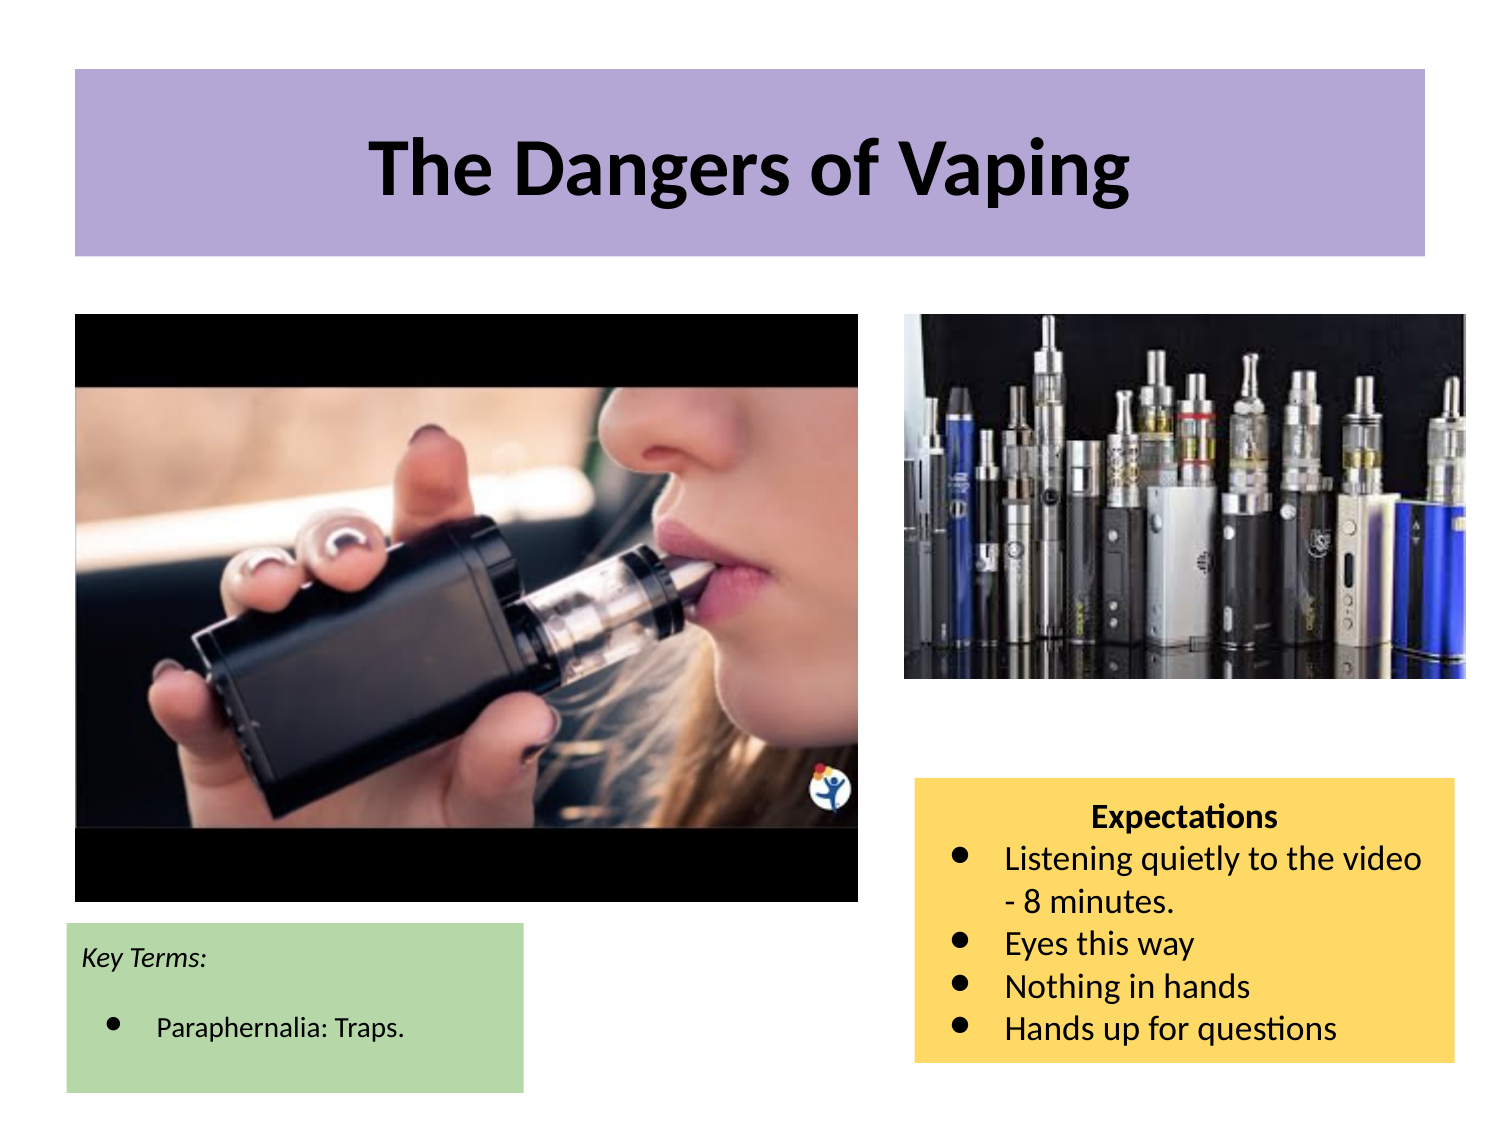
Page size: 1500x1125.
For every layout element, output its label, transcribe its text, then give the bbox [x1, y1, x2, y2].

picture [903, 314, 1466, 679]
picture [74, 314, 859, 902]
text_box Key Terms: Paraphernalia: Traps. [66, 923, 524, 1093]
text_box Expectations Listening quietly to the video - 8 minutes. Eyes this way Nothing in hands Hands up for questions [914, 777, 1455, 1063]
title The Dangers of Vaping [75, 69, 1425, 257]
